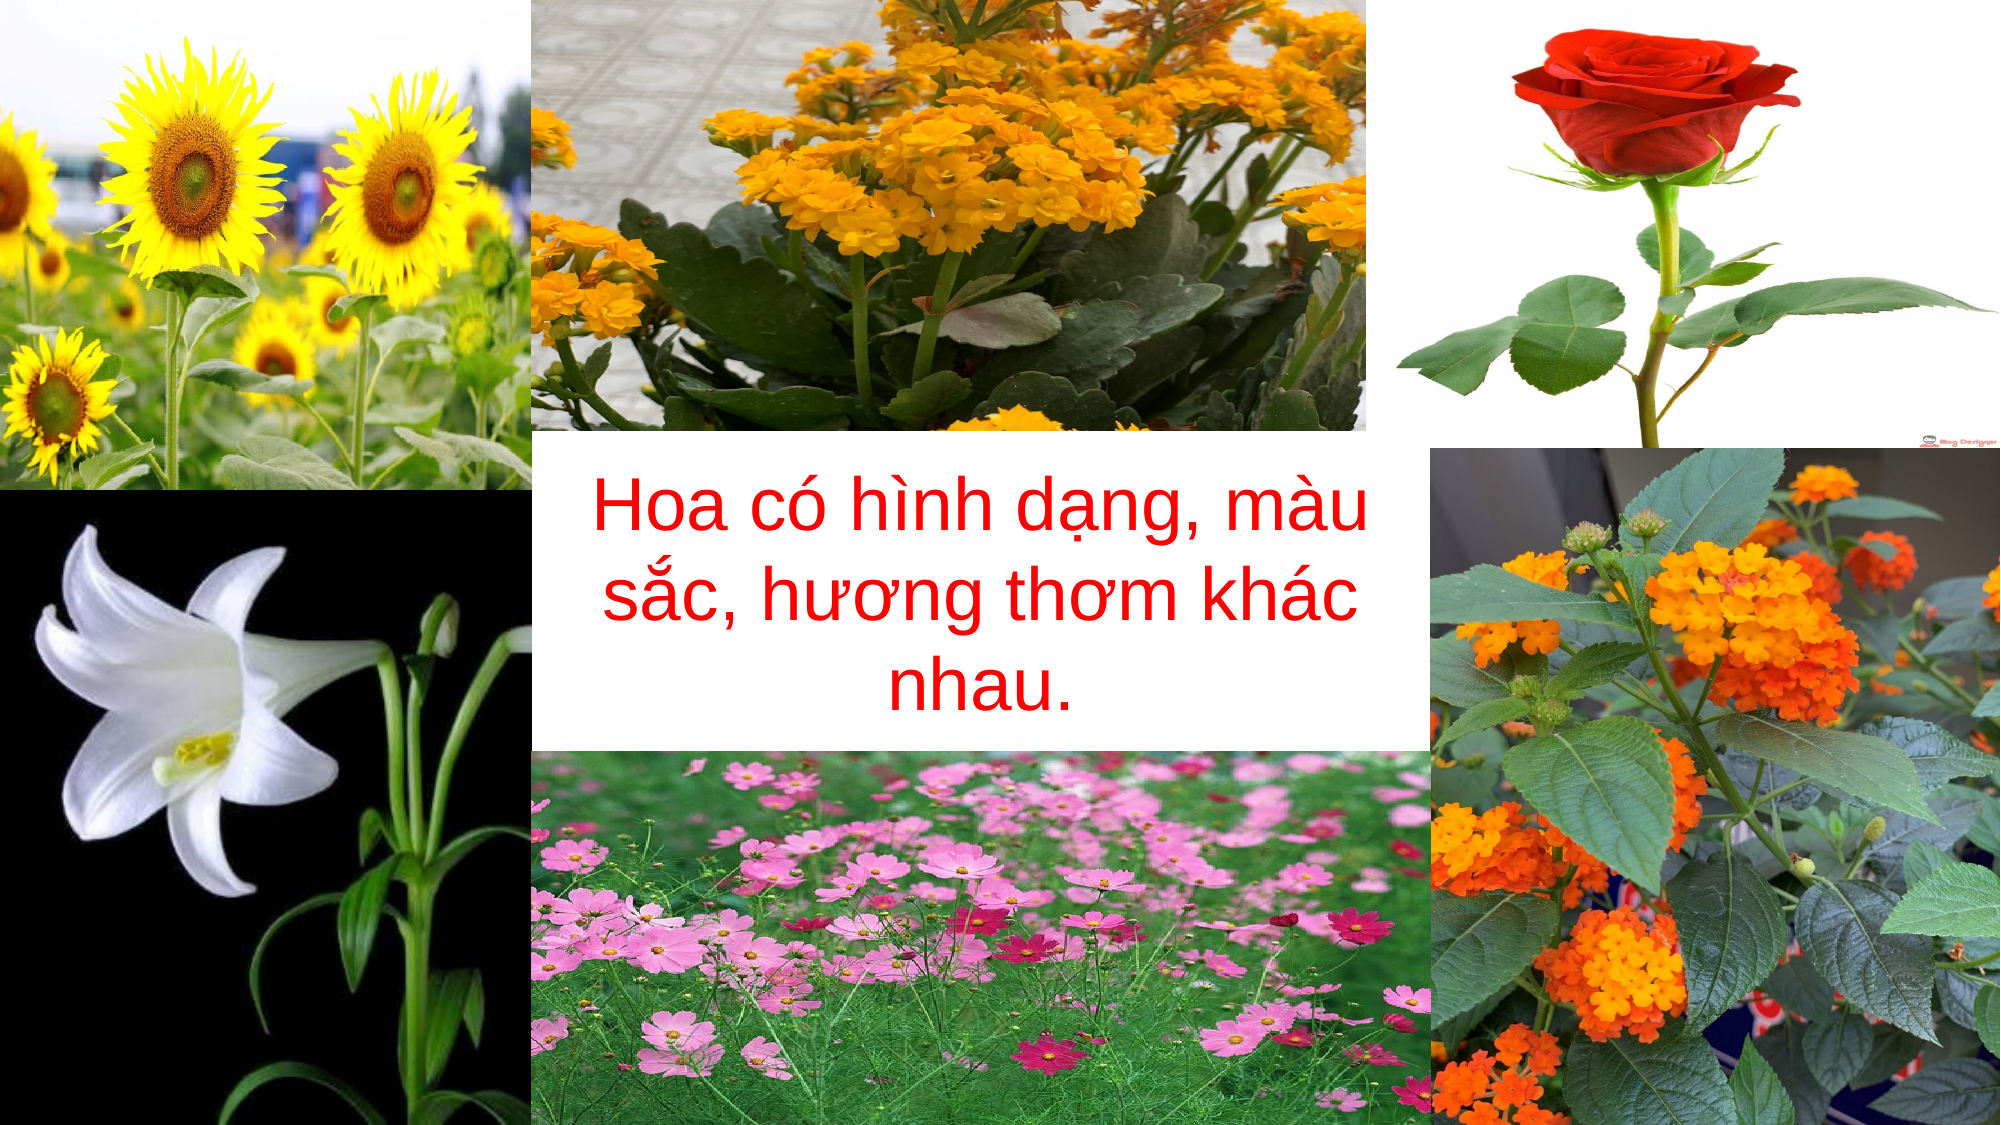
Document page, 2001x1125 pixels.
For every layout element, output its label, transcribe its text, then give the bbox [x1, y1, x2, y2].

text_box Hoa có hình dạng, màu sắc, hương thơm khác nhau. [532, 448, 1430, 734]
picture [0, 0, 2000, 1125]
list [0, 0, 532, 490]
